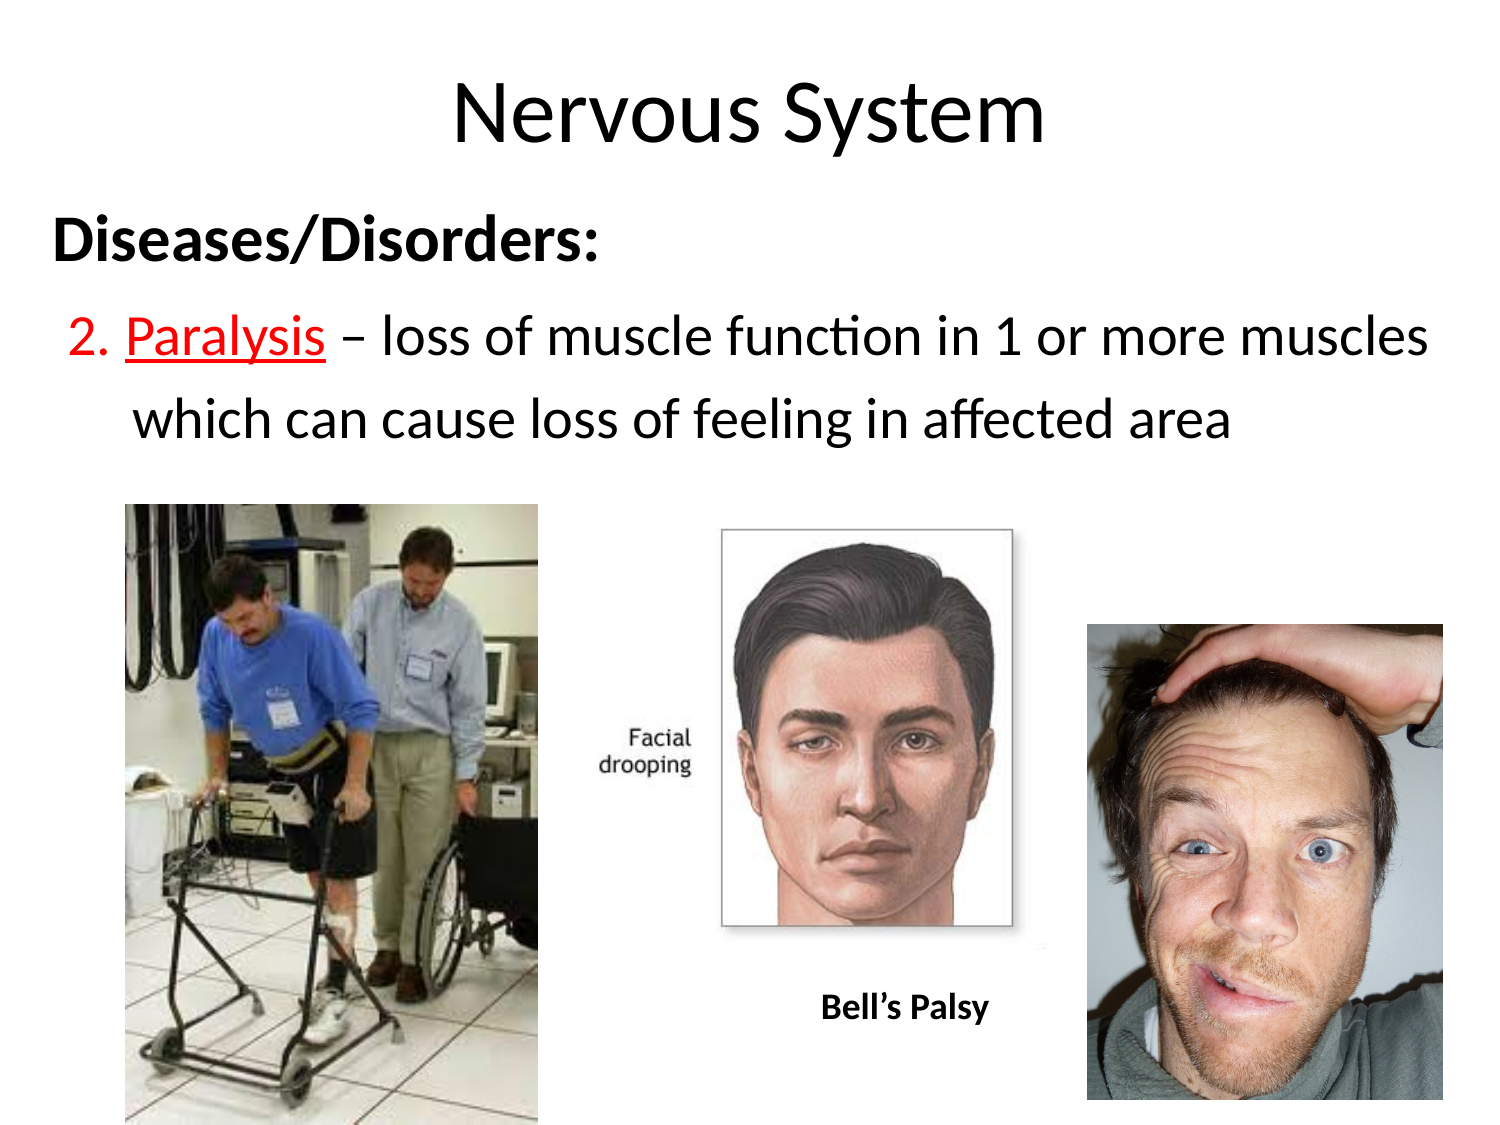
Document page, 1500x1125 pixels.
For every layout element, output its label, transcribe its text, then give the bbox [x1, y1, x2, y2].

text_box Bell’s Palsy [762, 974, 1048, 1035]
list Diseases/Disorders: 2. Paralysis – loss of muscle function in 1 or more muscles which can cause loss of feeling in affected area [37, 187, 1475, 563]
picture [124, 504, 538, 1125]
picture [587, 504, 1049, 951]
picture [1087, 624, 1443, 1101]
title Nervous System [75, 12, 1425, 187]
